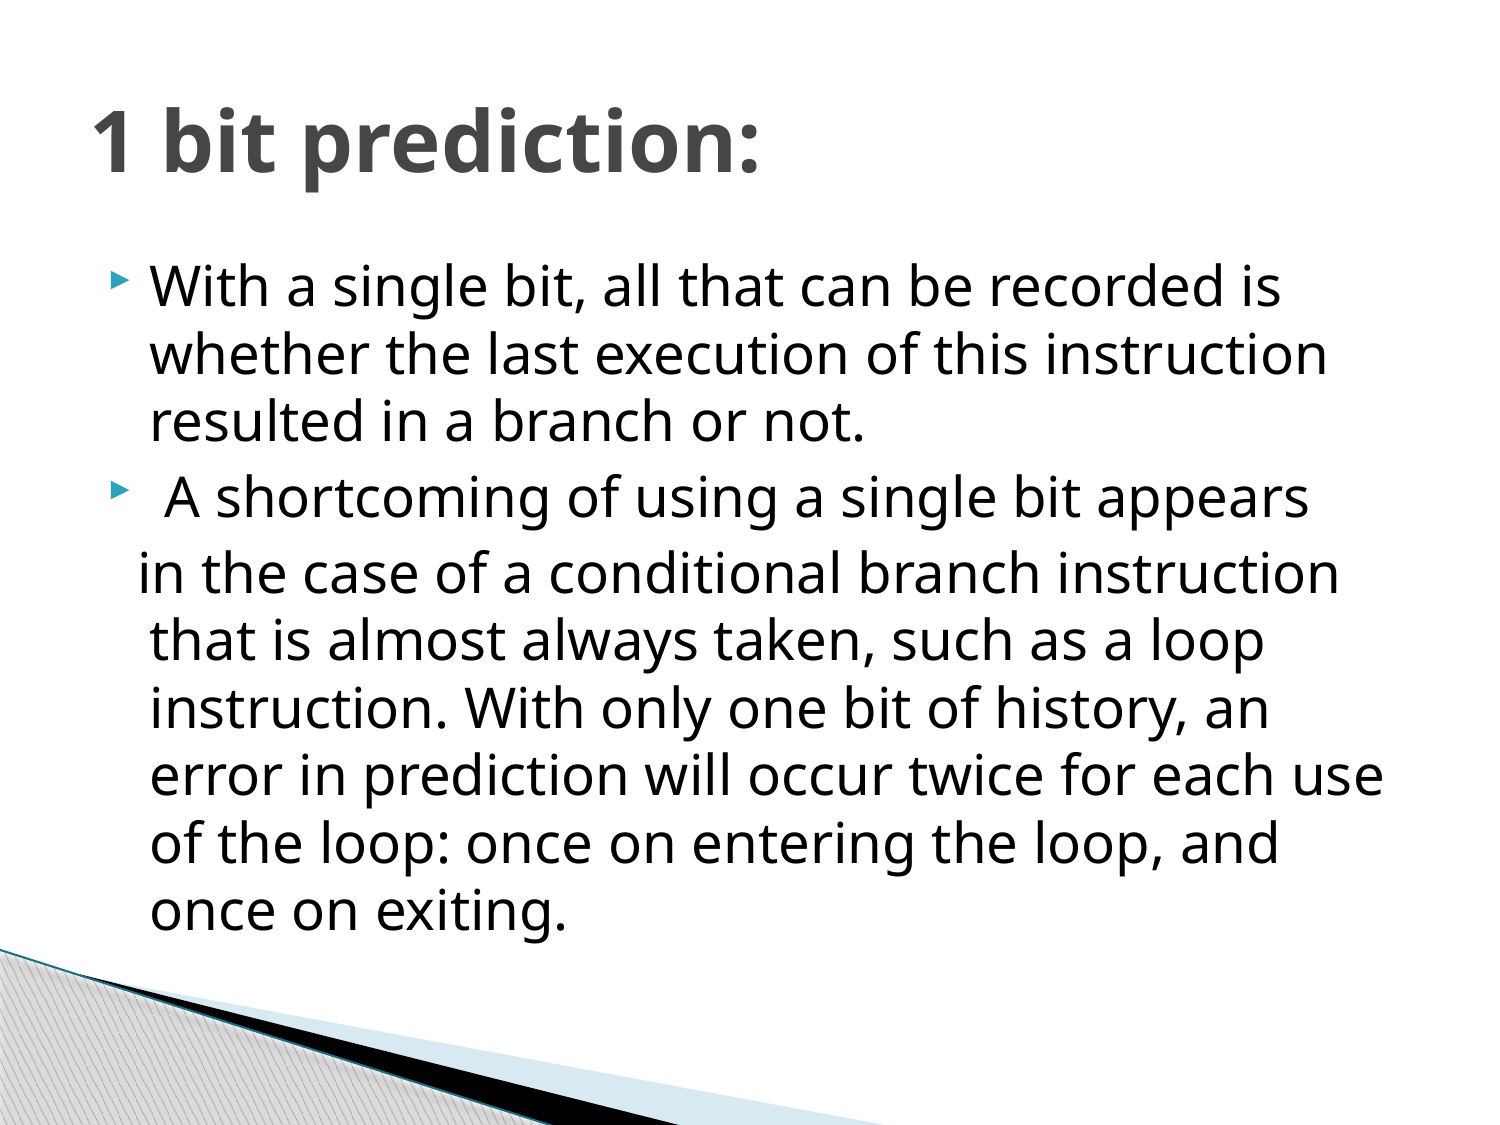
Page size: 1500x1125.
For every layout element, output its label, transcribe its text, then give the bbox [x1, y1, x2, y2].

list With a single bit, all that can be recorded is whether the last execution of this instruction resulted in a branch or not. A shortcoming of using a single bit appears in the case of a conditional branch instruction that is almost always taken, such as a loop instruction. With only one bit of history, an error in prediction will occur twice for each use of the loop: once on entering the loop, and once on exiting. [75, 243, 1425, 986]
title 1 bit prediction: [75, 45, 1425, 233]
